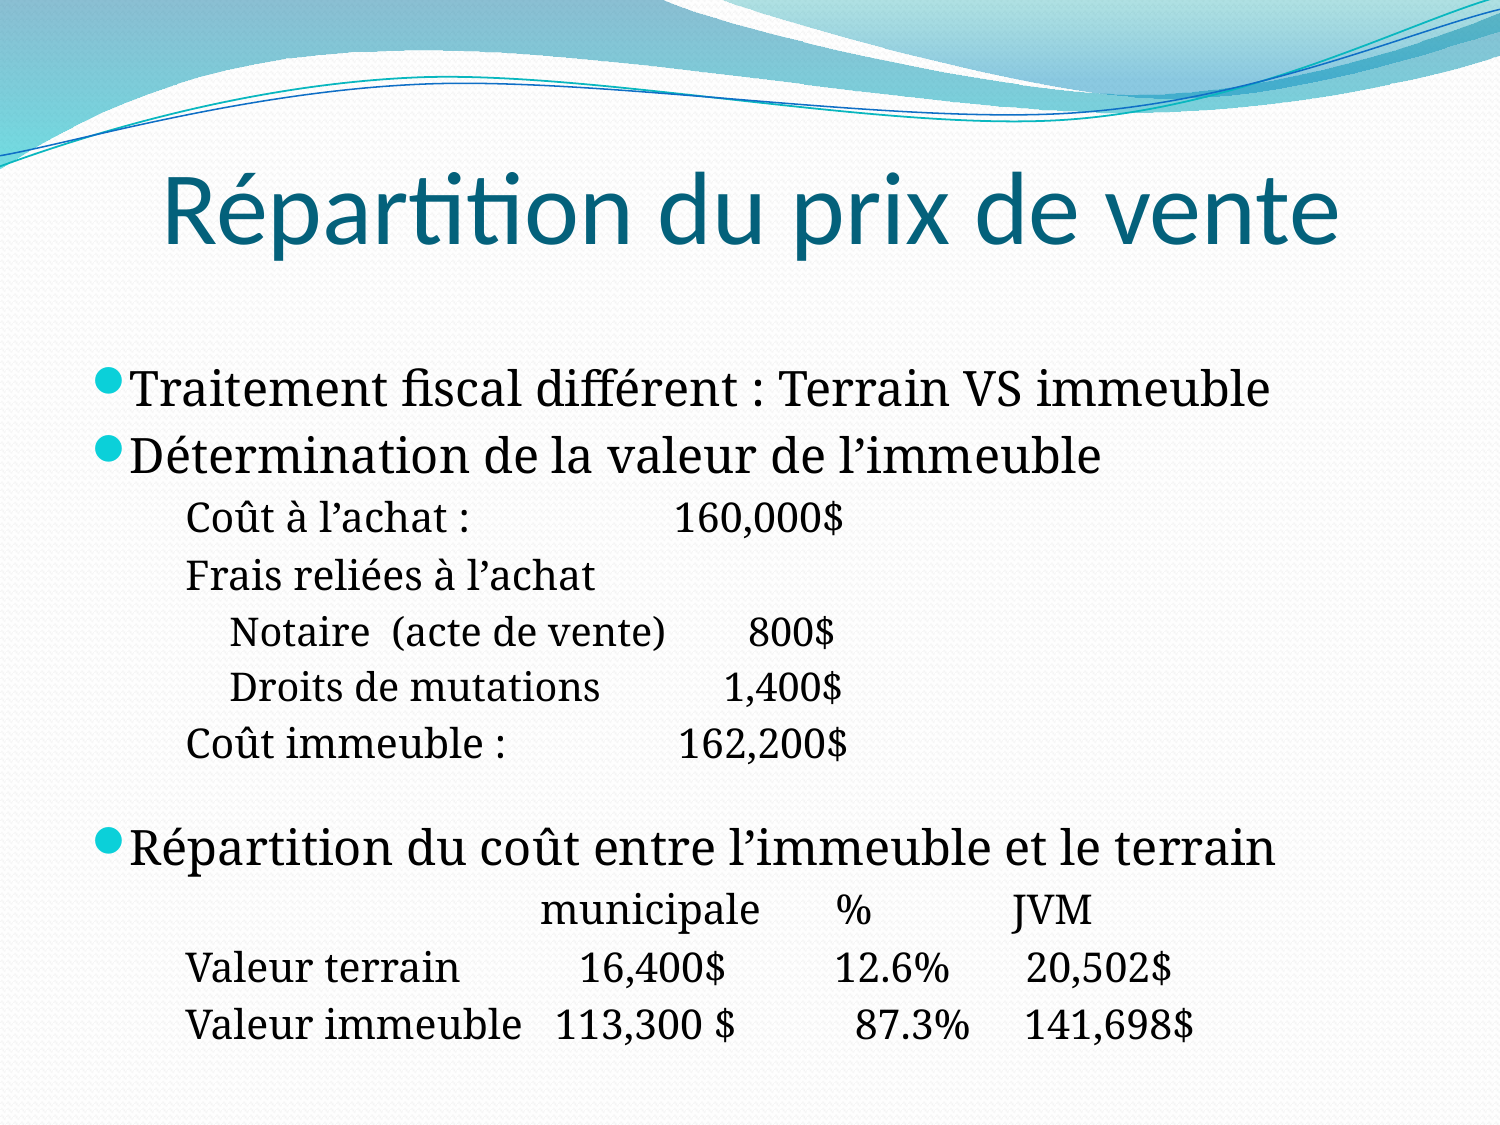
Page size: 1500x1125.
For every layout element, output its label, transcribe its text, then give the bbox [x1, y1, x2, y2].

list Traitement fiscal différent : Terrain VS immeuble Détermination de la valeur de l’immeuble Coût à l’achat : 160,000$ Frais reliées à l’achat Notaire (acte de vente) 800$ Droits de mutations 1,400$ Coût immeuble : 162,200$ Répartition du coût entre l’immeuble et le terrain municipale % JVM Valeur terrain 16,400$ 12.6% 20,502$ Valeur immeuble 113,300 $ 87.3% 141,698$ [76, 349, 1427, 1070]
title Répartition du prix de vente [76, 78, 1427, 266]
